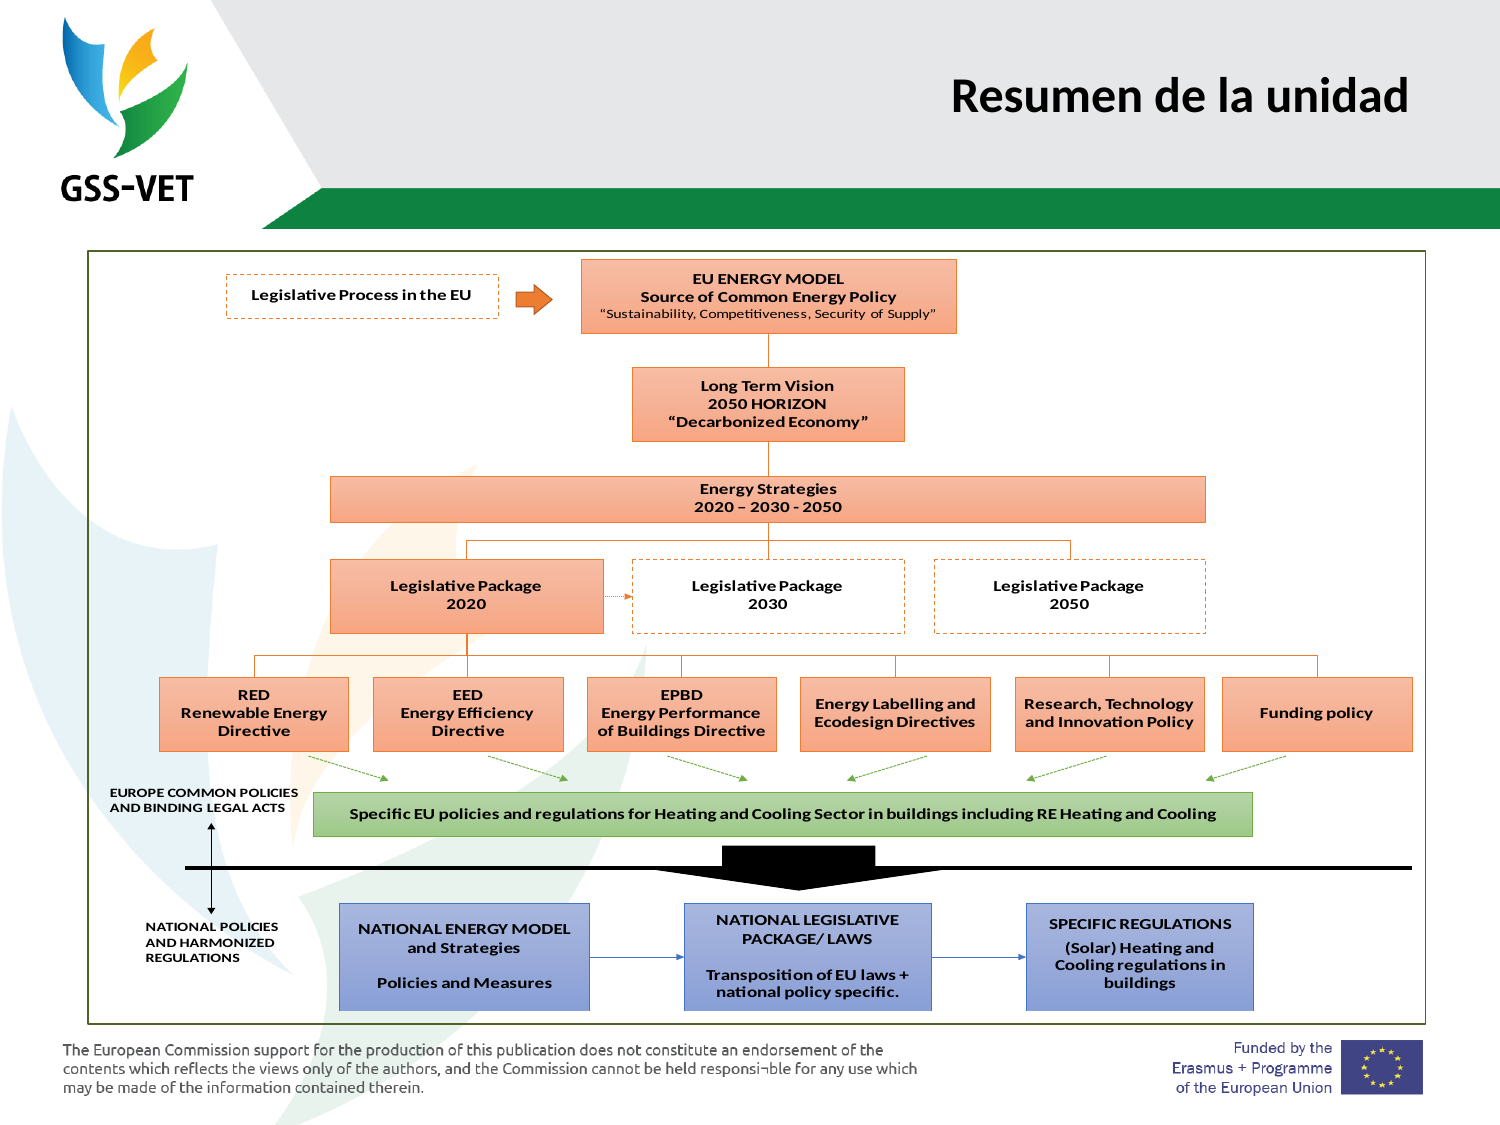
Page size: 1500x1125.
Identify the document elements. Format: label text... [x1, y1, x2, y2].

picture [0, 0, 1500, 1125]
title Resumen de la unidad [324, 0, 1425, 185]
